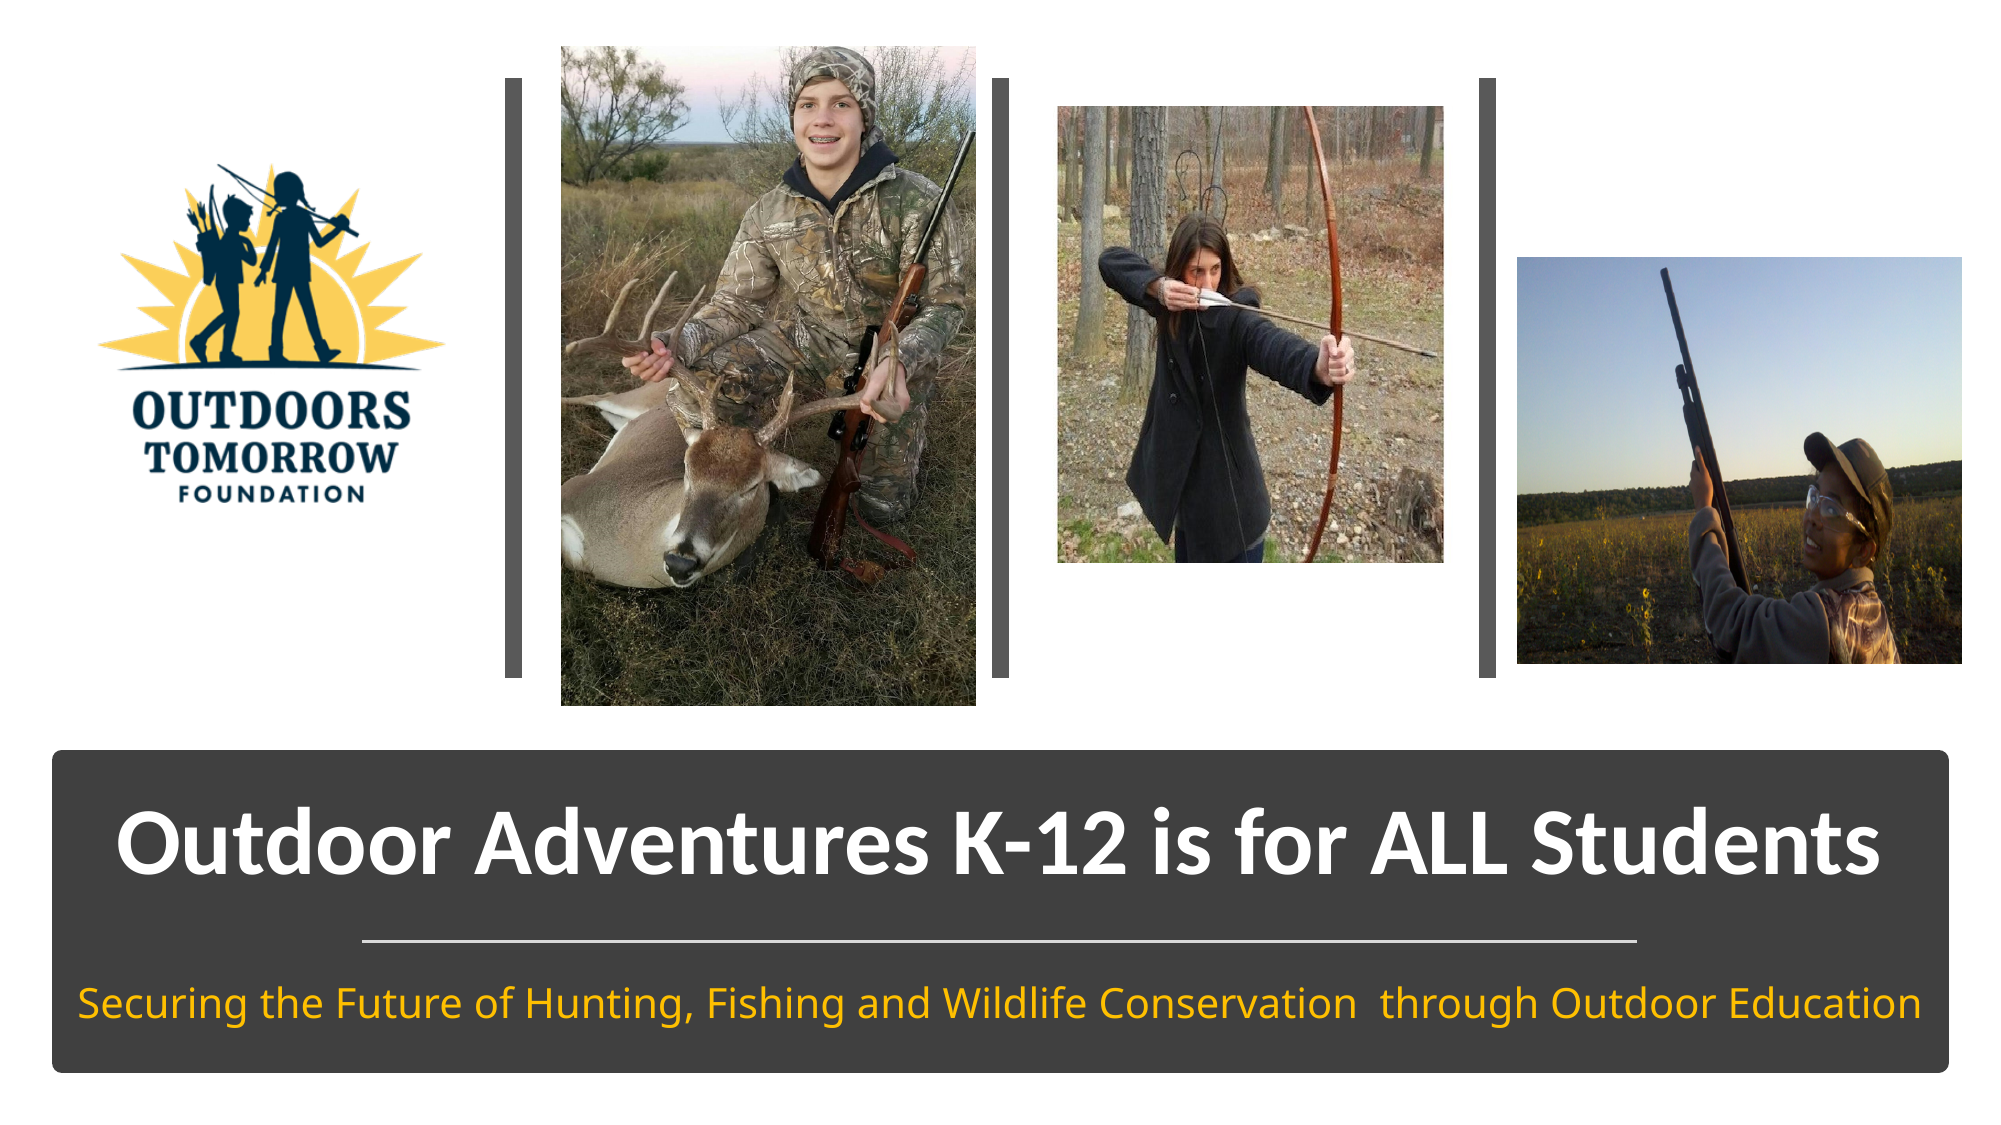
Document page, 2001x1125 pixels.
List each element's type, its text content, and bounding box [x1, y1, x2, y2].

picture [561, 45, 977, 706]
picture [1517, 256, 1962, 664]
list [1023, 106, 1477, 563]
picture [97, 163, 446, 503]
text_box Securing the Future of Hunting, Fishing and Wildlife Conservation through Outdoor Education [61, 760, 1939, 1063]
text_box Outdoor Adventures K-12 is for ALL Students [86, 750, 1914, 903]
